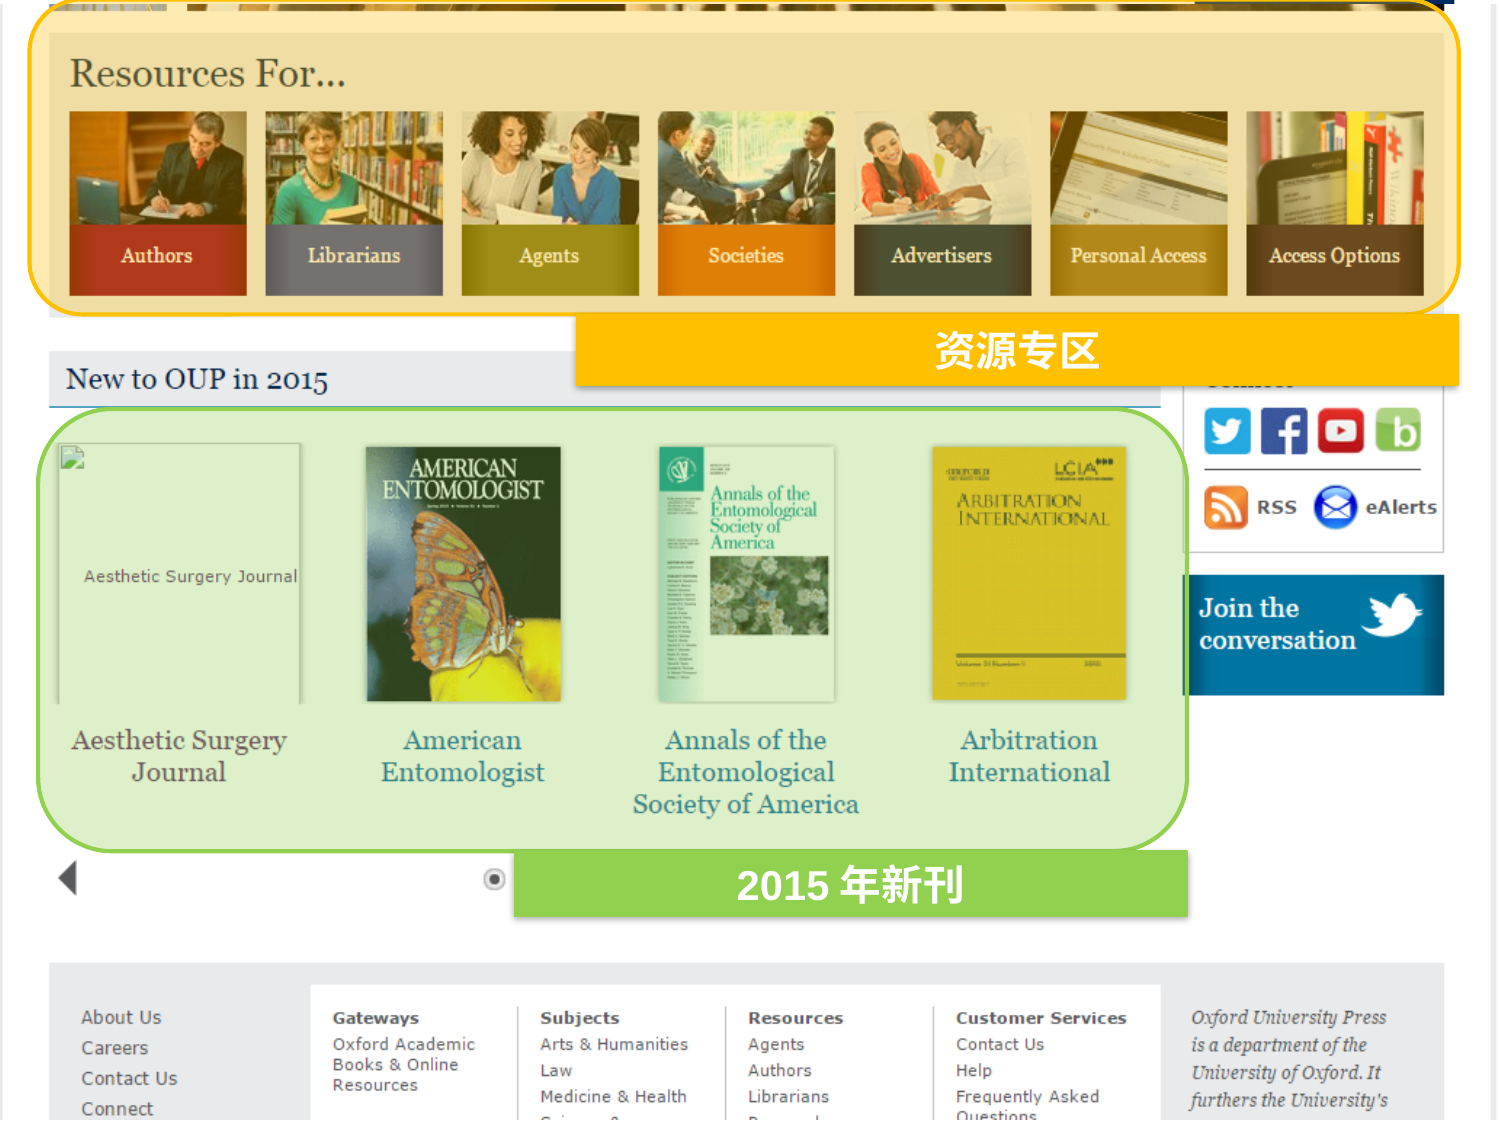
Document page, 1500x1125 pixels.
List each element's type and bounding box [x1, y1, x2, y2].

text_box [37, 408, 1188, 918]
picture [0, 4, 1497, 1121]
text_box [29, 0, 1459, 386]
